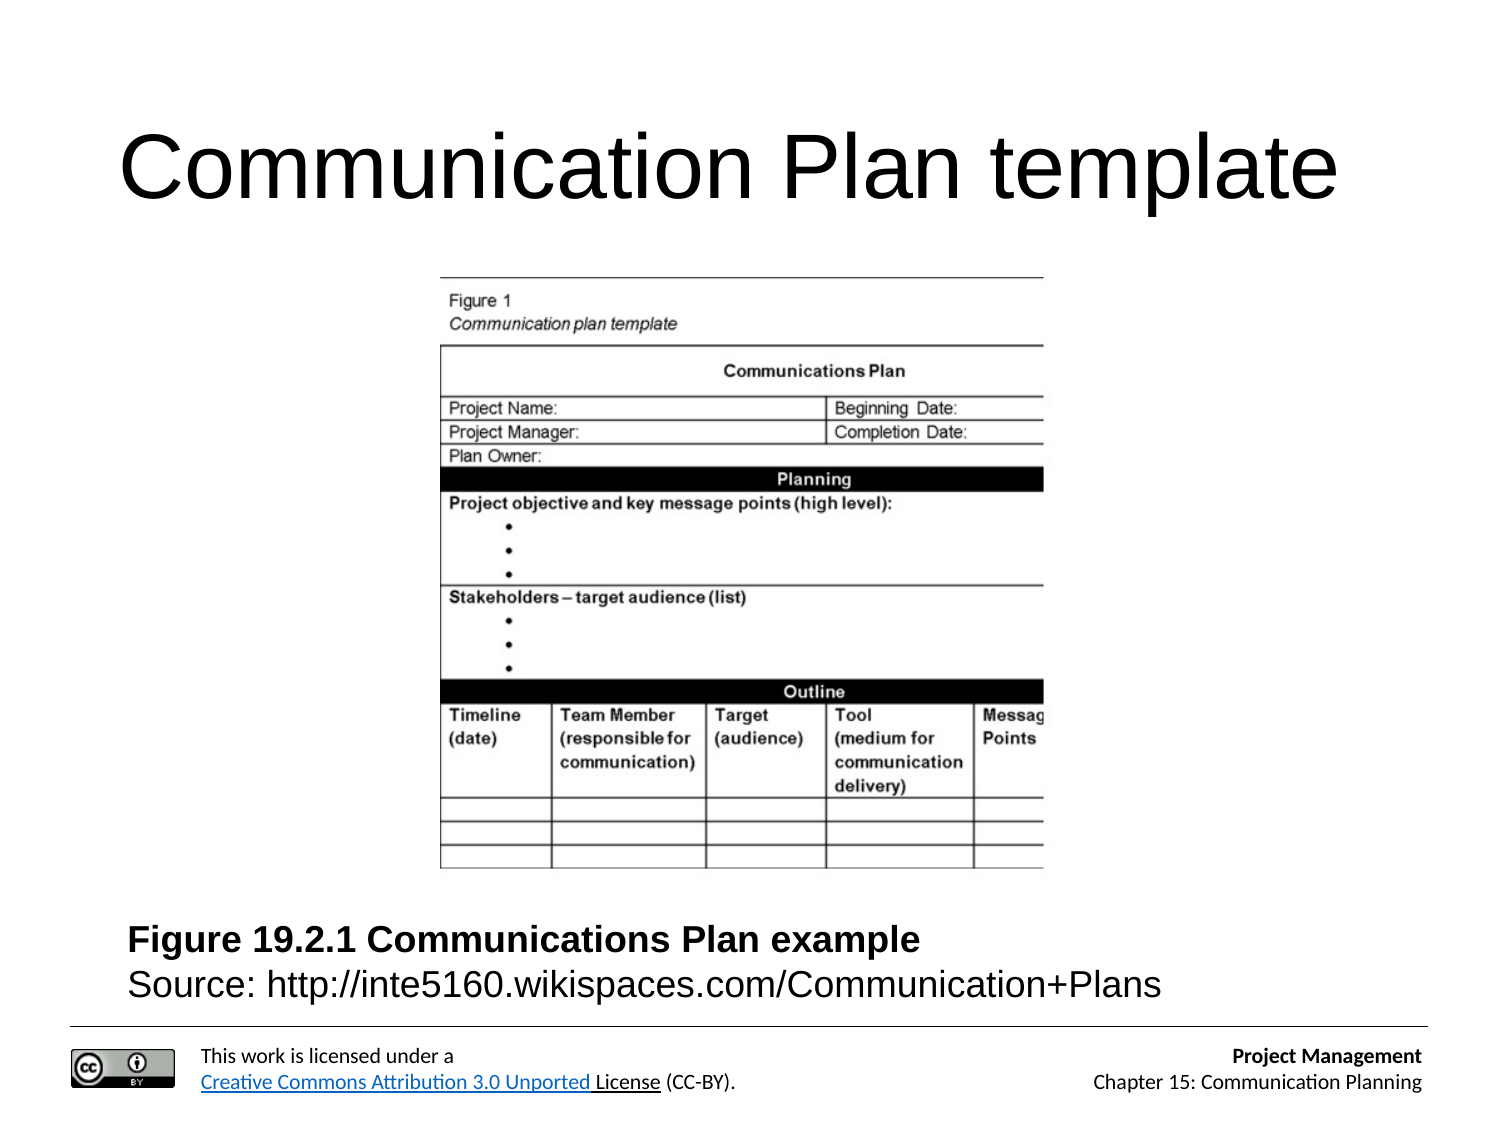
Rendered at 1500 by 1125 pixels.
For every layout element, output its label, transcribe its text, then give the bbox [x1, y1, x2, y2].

text_box Figure 19.2.1 Communications Plan example Source: http://inte5160.wikispaces.com/Communication+Plans [112, 907, 1375, 1012]
picture [71, 1049, 175, 1088]
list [440, 277, 1060, 880]
title Communication Plan template [103, 59, 1397, 278]
